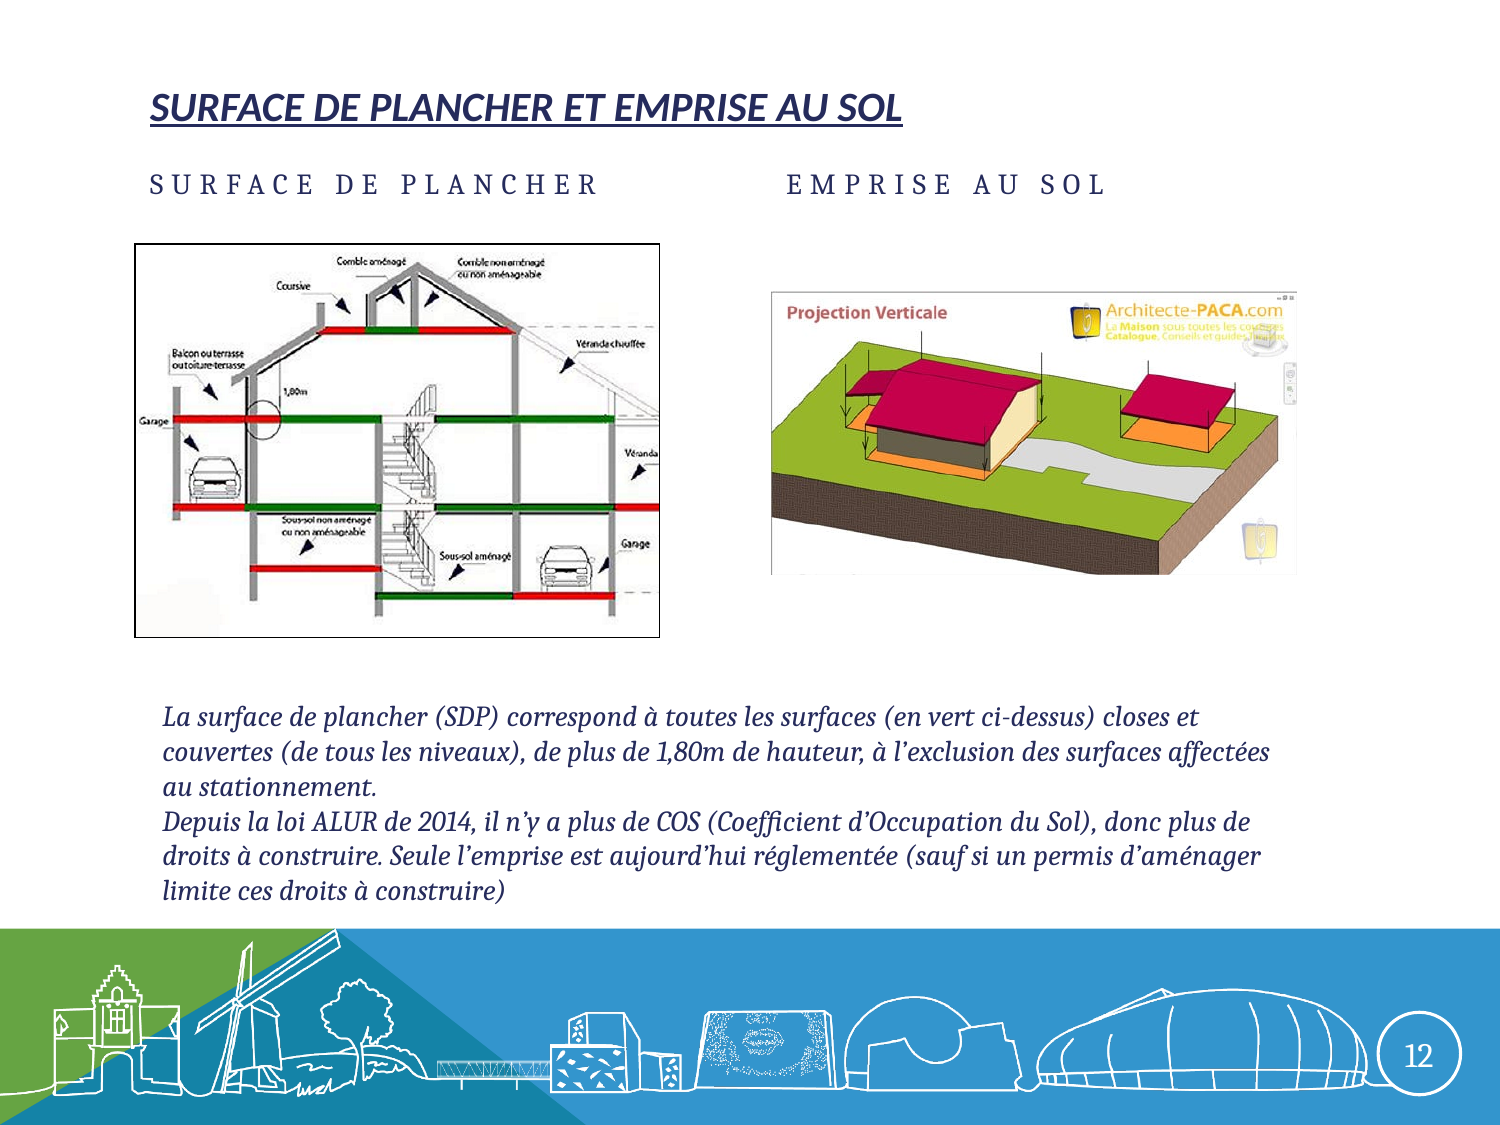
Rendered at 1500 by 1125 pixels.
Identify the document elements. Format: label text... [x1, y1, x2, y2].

list EMPRISE AU SOL [771, 149, 1296, 209]
picture [0, 928, 1395, 1097]
text_box La surface de plancher (SDP) correspond à toutes les surfaces (en vert ci-dessus) closes et couvertes (de tous les niveaux), de plus de 1,80m de hauteur, à l’exclusion des surfaces affectées au stationnement. Depuis la loi ALUR de 2014, il n’y a plus de COS (Coefficient d’Occupation du Sol), donc plus de droits à construire. Seule l’emprise est aujourd’hui réglementée (sauf si un permis d’aménager limite ces droits à construire) [147, 689, 1317, 914]
title Surface de plancher et emprise au sol [135, 60, 1369, 150]
list SURFACE DE PLANCHER [135, 149, 660, 209]
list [134, 243, 660, 638]
slide_number 12 [1376, 1010, 1463, 1097]
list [770, 290, 1297, 575]
